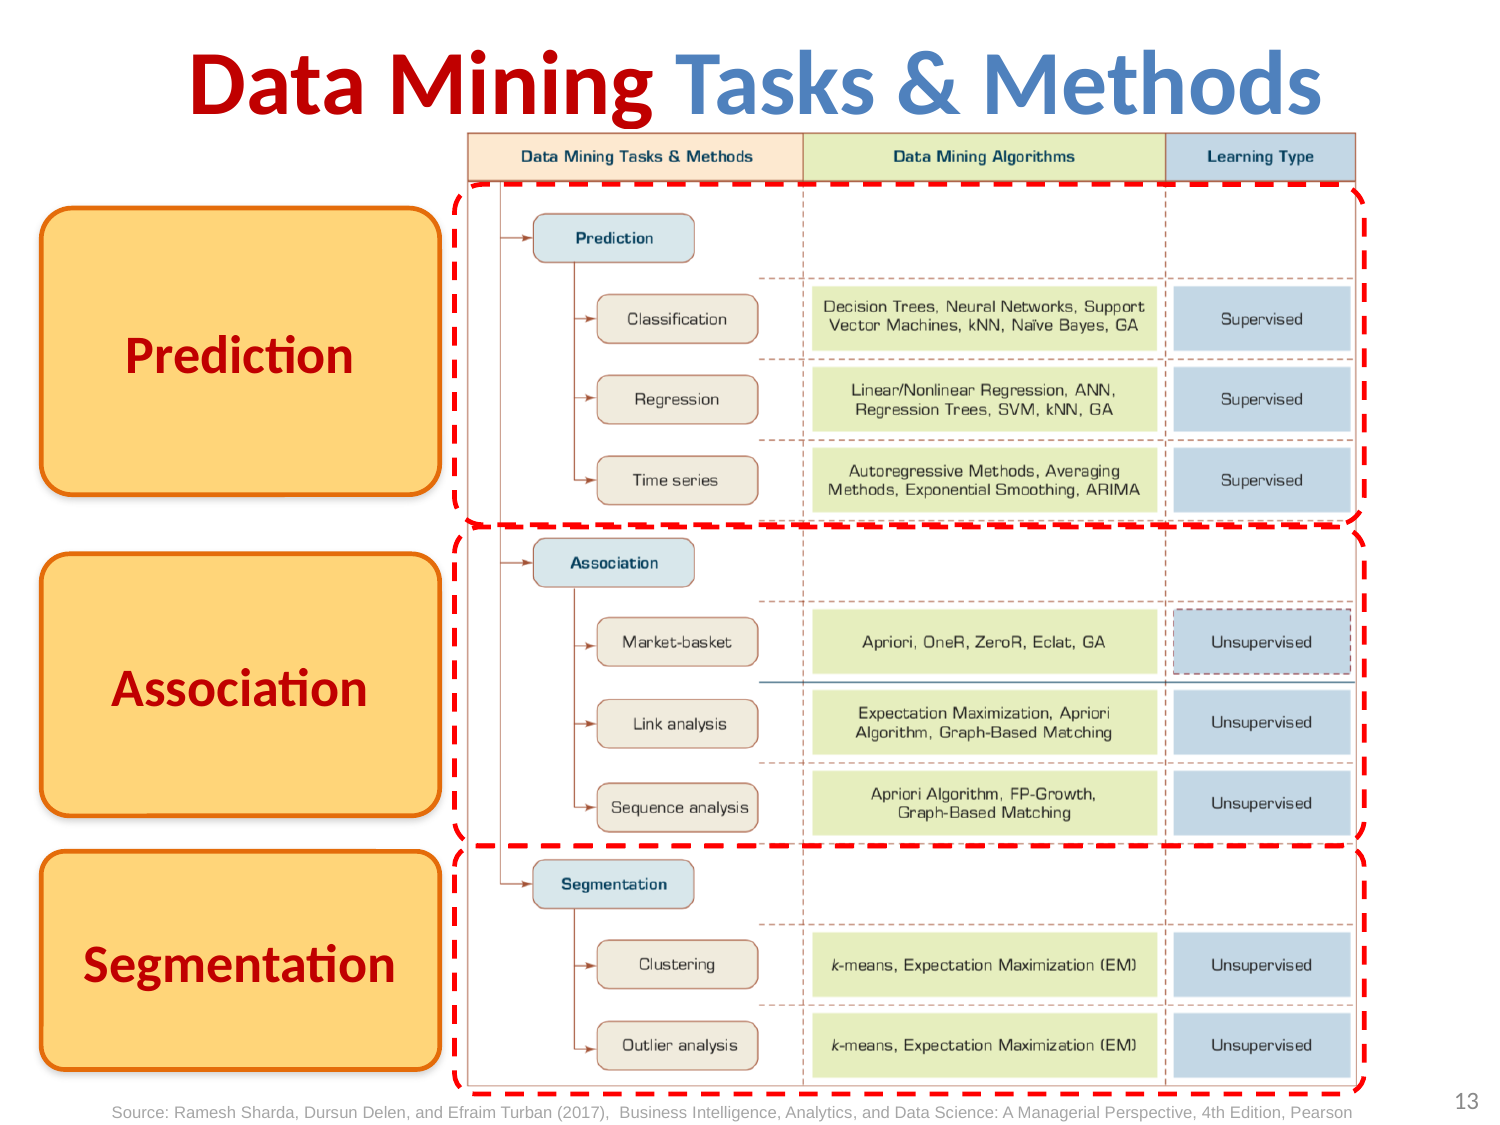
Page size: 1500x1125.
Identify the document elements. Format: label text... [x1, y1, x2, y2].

title Data Mining Tasks & Methods [41, 7, 1471, 149]
text_box [452, 196, 457, 513]
text_box [452, 537, 457, 831]
text_box Association [41, 553, 440, 816]
text_box Source: Ramesh Sharda, Dursun Delen, and Efraim Turban (2017), Business Intelligence, Analytics, and Data Science: A Managerial Perspective, 4th Edition, Pearson [48, 1094, 1418, 1125]
slide_number 13 [1366, 1069, 1495, 1125]
text_box Segmentation [41, 851, 440, 1070]
picture [462, 129, 1362, 1092]
text_box Prediction [41, 208, 440, 495]
text_box [452, 853, 457, 1087]
